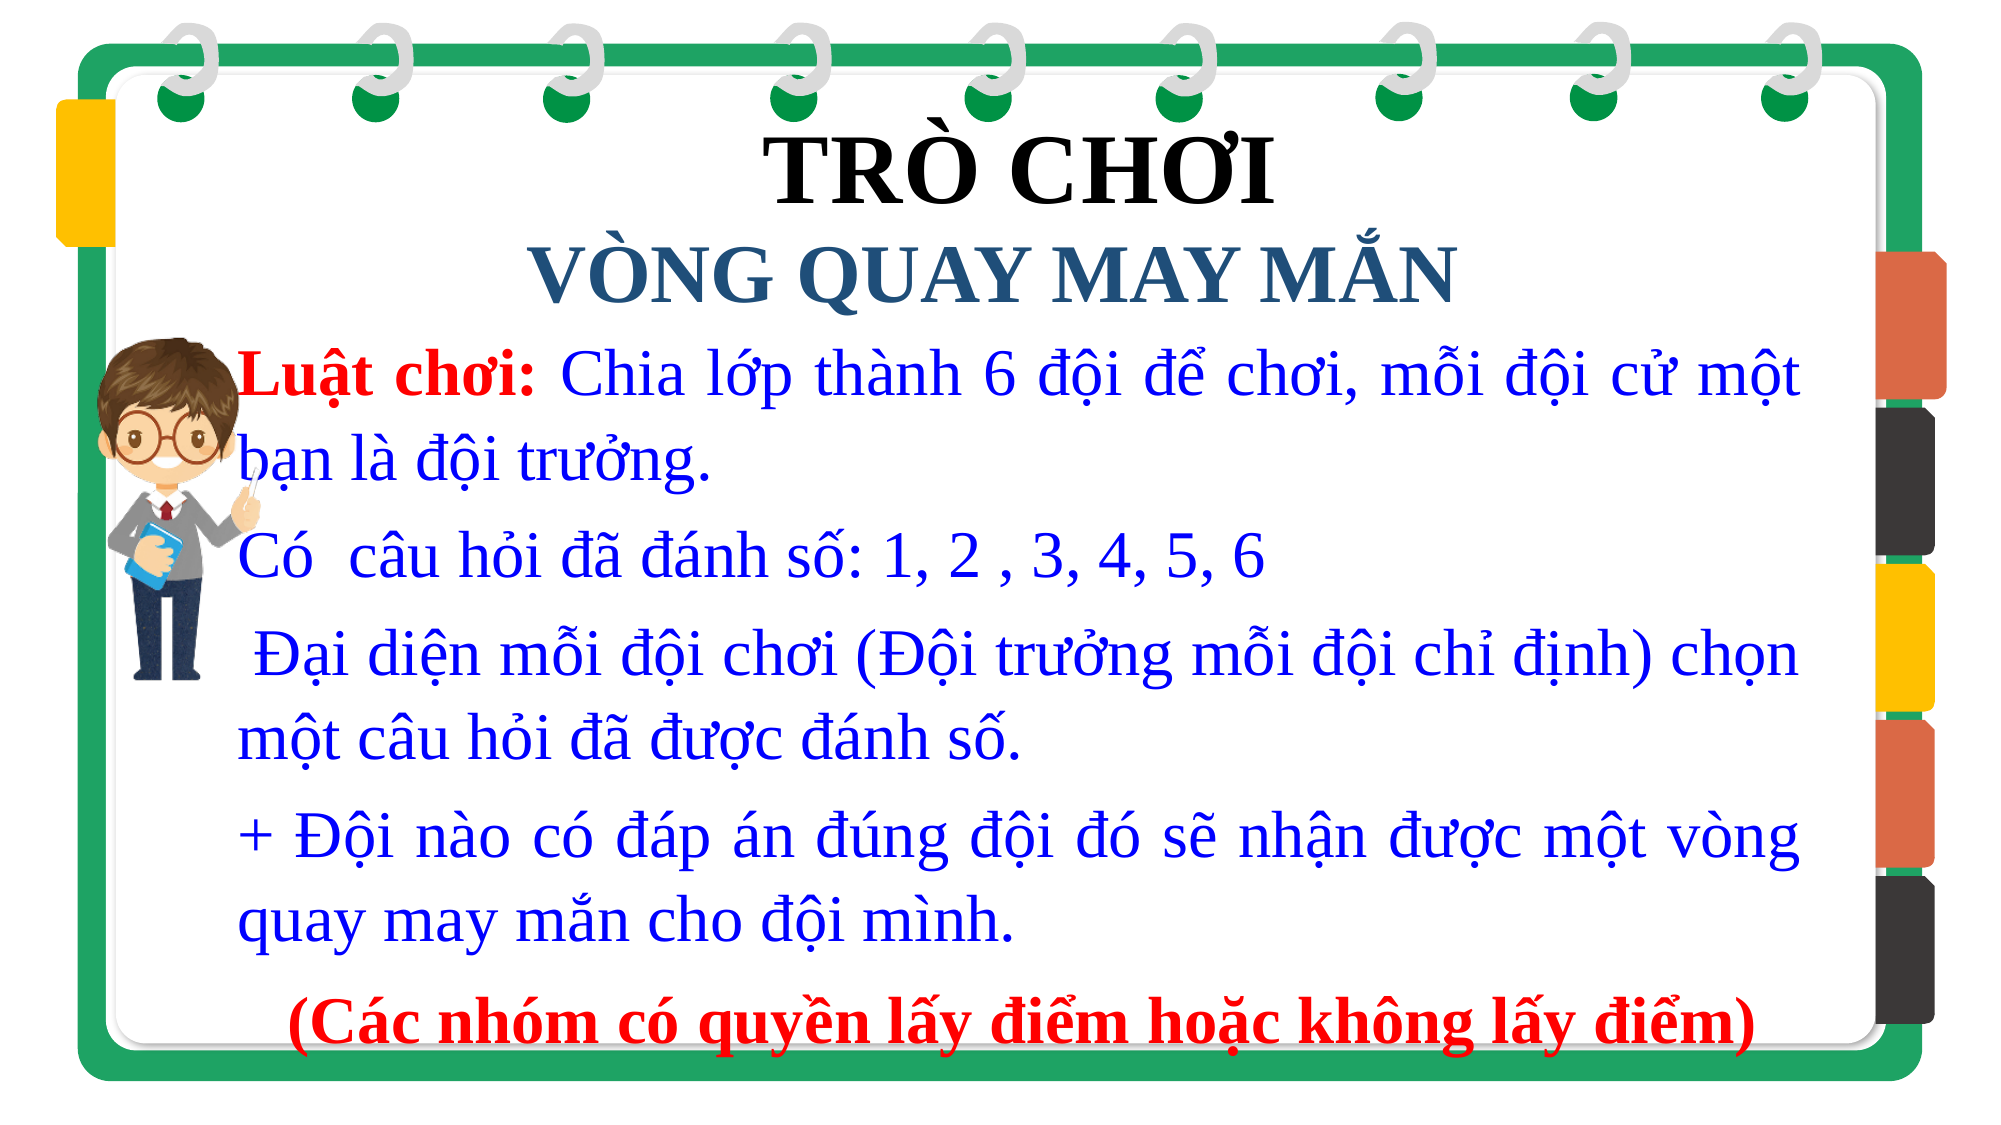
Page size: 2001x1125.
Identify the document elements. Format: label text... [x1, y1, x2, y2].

text_box VÒNG QUAY MAY MẮN [514, 213, 1470, 326]
text_box TRÒ CHƠI [597, 95, 1444, 231]
picture [76, 332, 276, 685]
text_box Luật chơi: Chia lớp thành 6 đội để chơi, mỗi đội cử một bạn là đội trưởng. Có câu hỏi đã đánh số: 1, 2 , 3, 4, 5, 6 Đại diện mỗi đội chơi (Đội trưởng mỗi đội chỉ định) chọn một câu hỏi đã được đánh số. + Đội nào có đáp án đúng đội đó sẽ nhận được một vòng quay may mắn cho đội mình. (Các nhóm có quyền lấy điểm hoặc không lấy điểm) [221, 232, 1819, 831]
